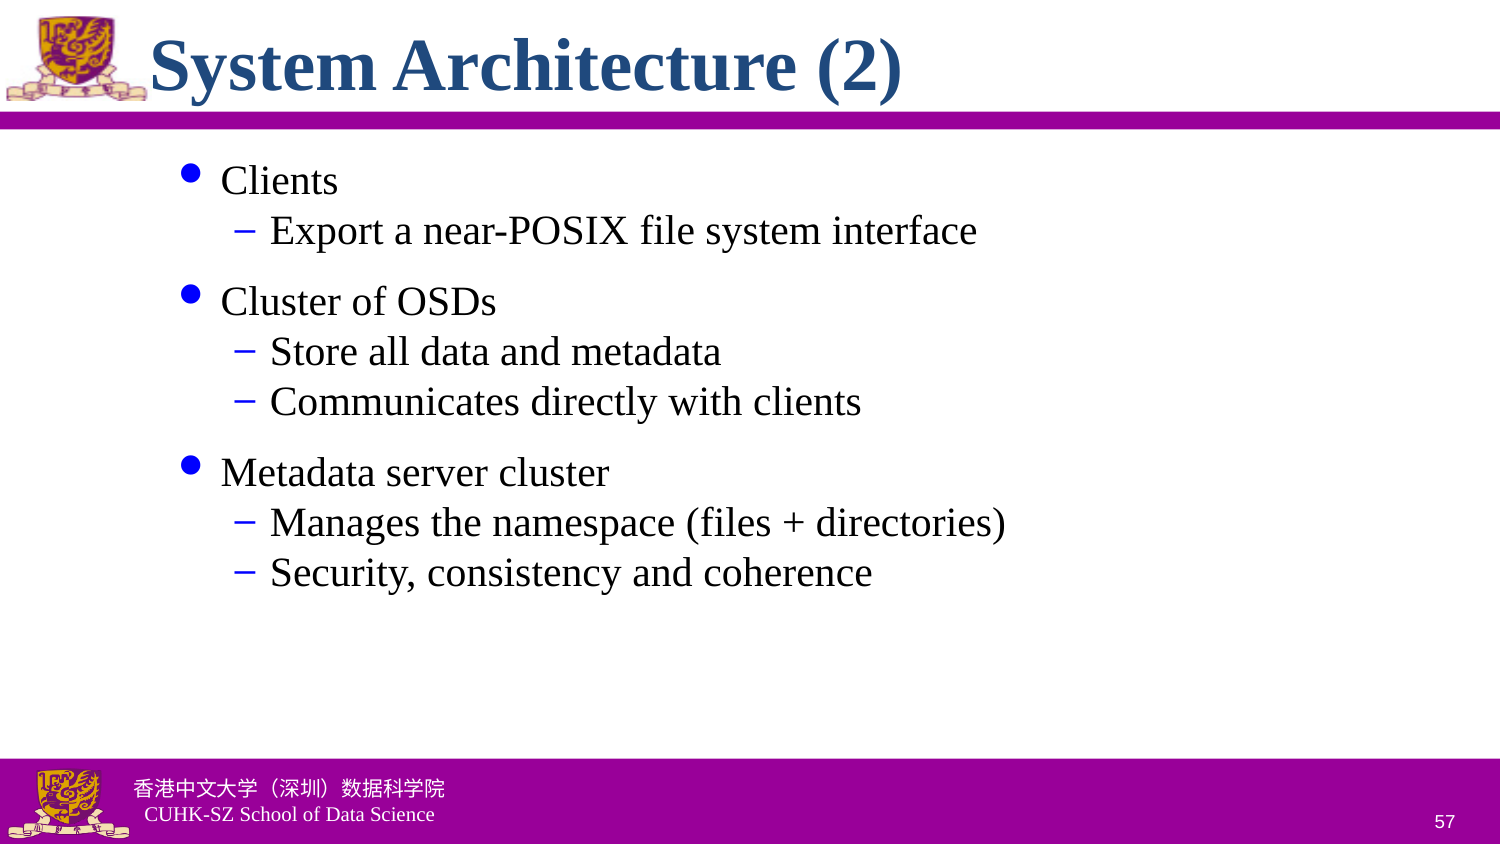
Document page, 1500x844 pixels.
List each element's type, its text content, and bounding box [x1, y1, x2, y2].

title System Architecture (2) [133, 17, 1424, 104]
slide_number 57 [1120, 802, 1471, 844]
list Clients Export a near-POSIX file system interface Cluster of OSDs Store all data and metadata Communicates directly with clients Metadata server cluster Manages the namespace (files + directories) Security, consistency and coherence [163, 145, 1337, 699]
picture [7, 768, 130, 839]
picture [5, 15, 152, 101]
